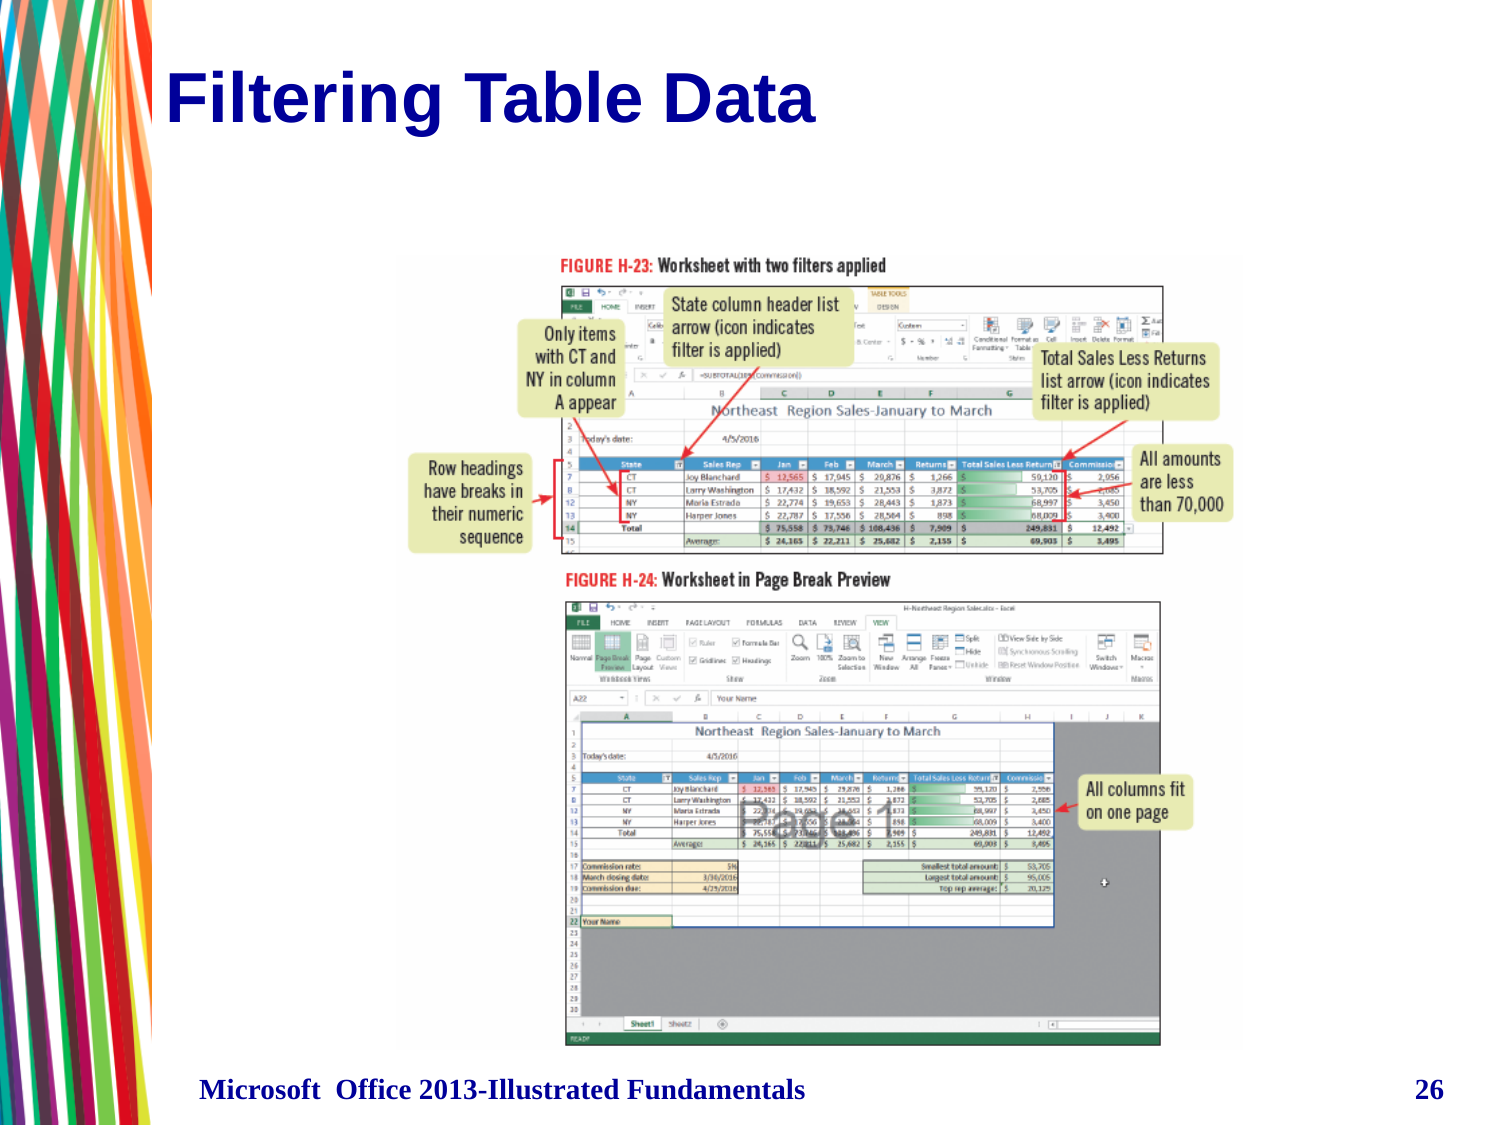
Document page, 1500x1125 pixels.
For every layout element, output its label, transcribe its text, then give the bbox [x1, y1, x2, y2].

title Filtering Table Data [149, 0, 1500, 190]
picture [396, 254, 1243, 1050]
footer Microsoft Office 2013-Illustrated Fundamentals [183, 1062, 1147, 1125]
slide_number 26 [1356, 1062, 1460, 1105]
picture [0, 0, 152, 1125]
